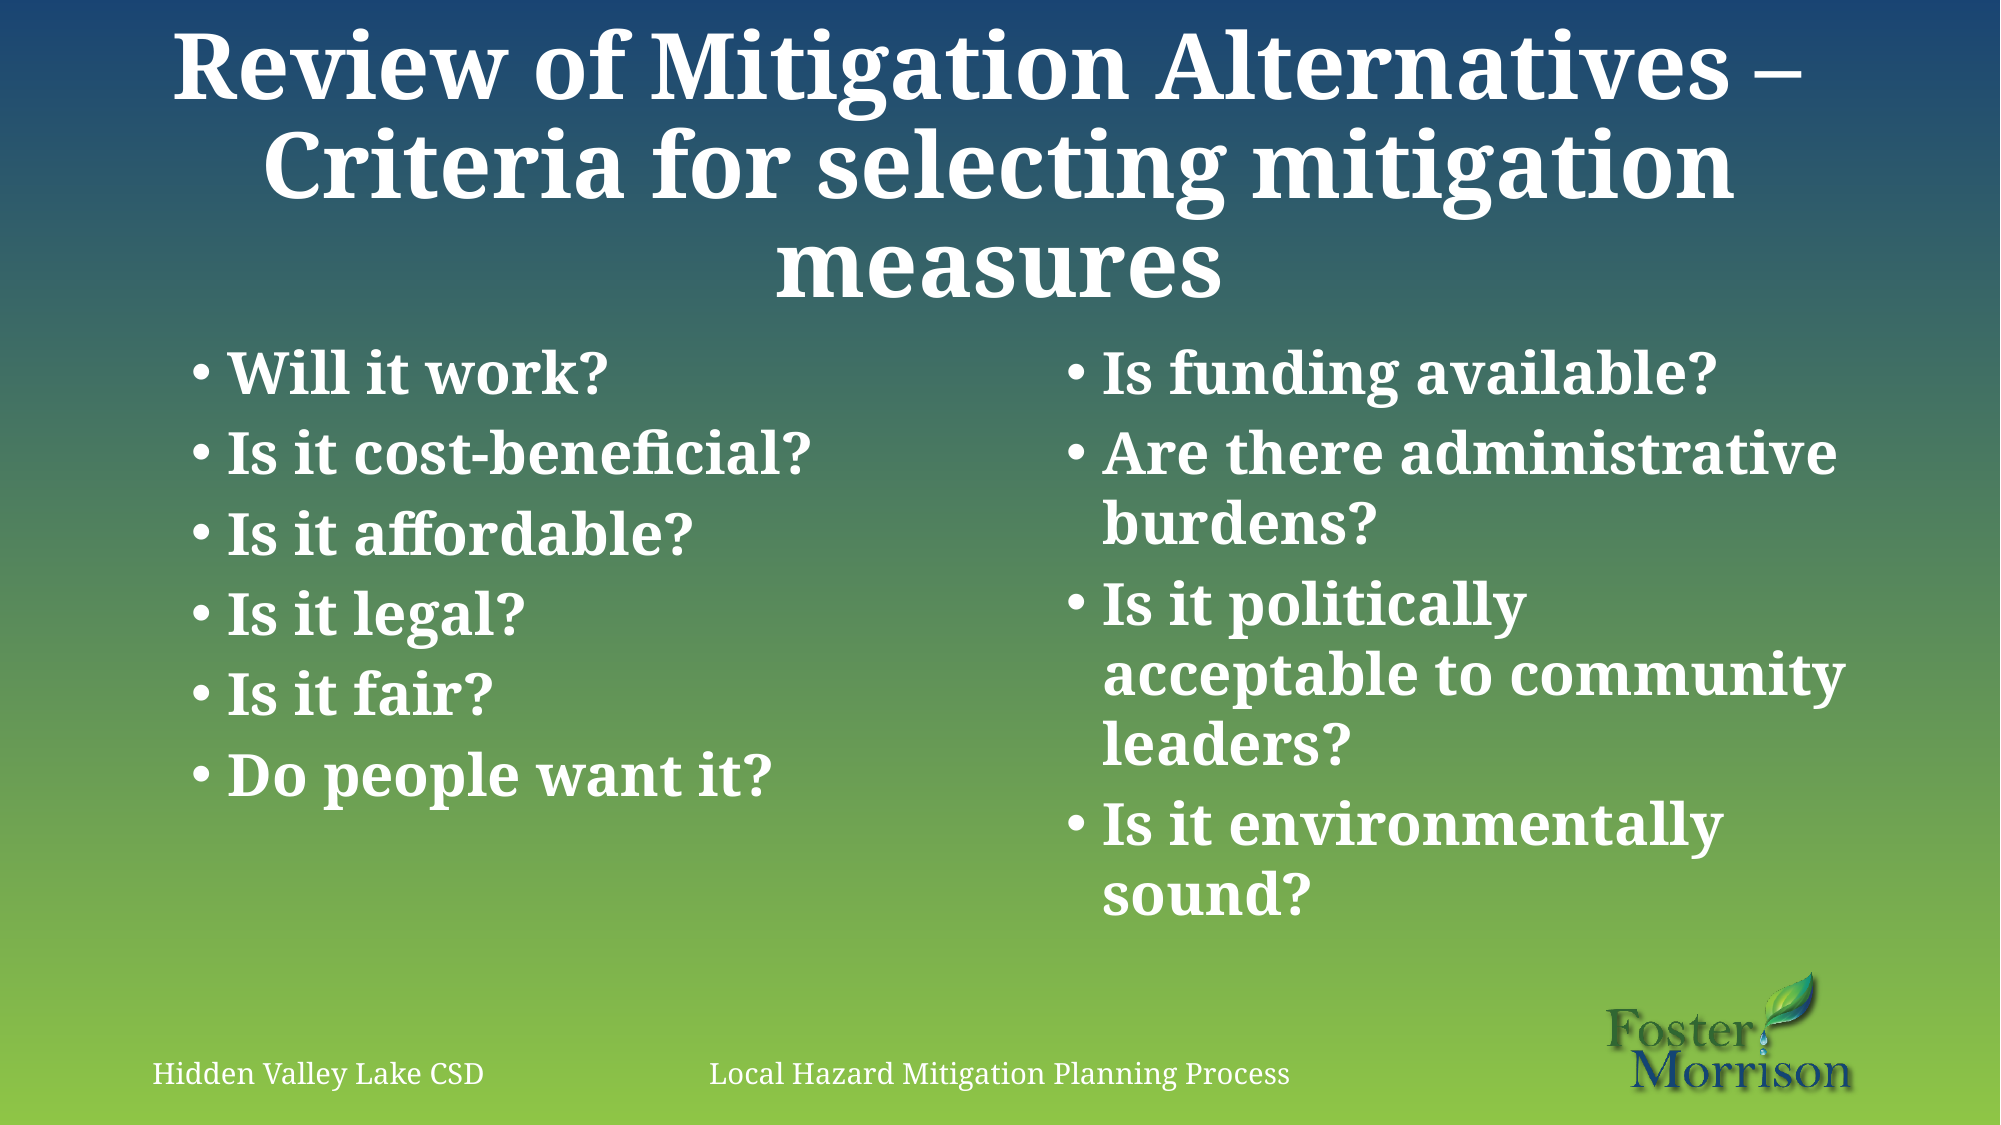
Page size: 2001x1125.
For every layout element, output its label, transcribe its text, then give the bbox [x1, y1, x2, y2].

footer Local Hazard Mitigation Planning Process [662, 1042, 1338, 1103]
list Is funding available? Are there administrative burdens? Is it politically acceptable to community leaders? Is it environmentally sound? [1012, 328, 1863, 1014]
slide_number Hidden Valley Lake CSD [137, 1042, 588, 1103]
list Will it work? Is it cost-beneficial? Is it affordable? Is it legal? Is it fair? Do people want it? [137, 328, 988, 1014]
picture [1600, 1014, 1863, 1113]
title Review of Mitigation Alternatives – Criteria for selecting mitigation measures [137, 59, 1863, 278]
